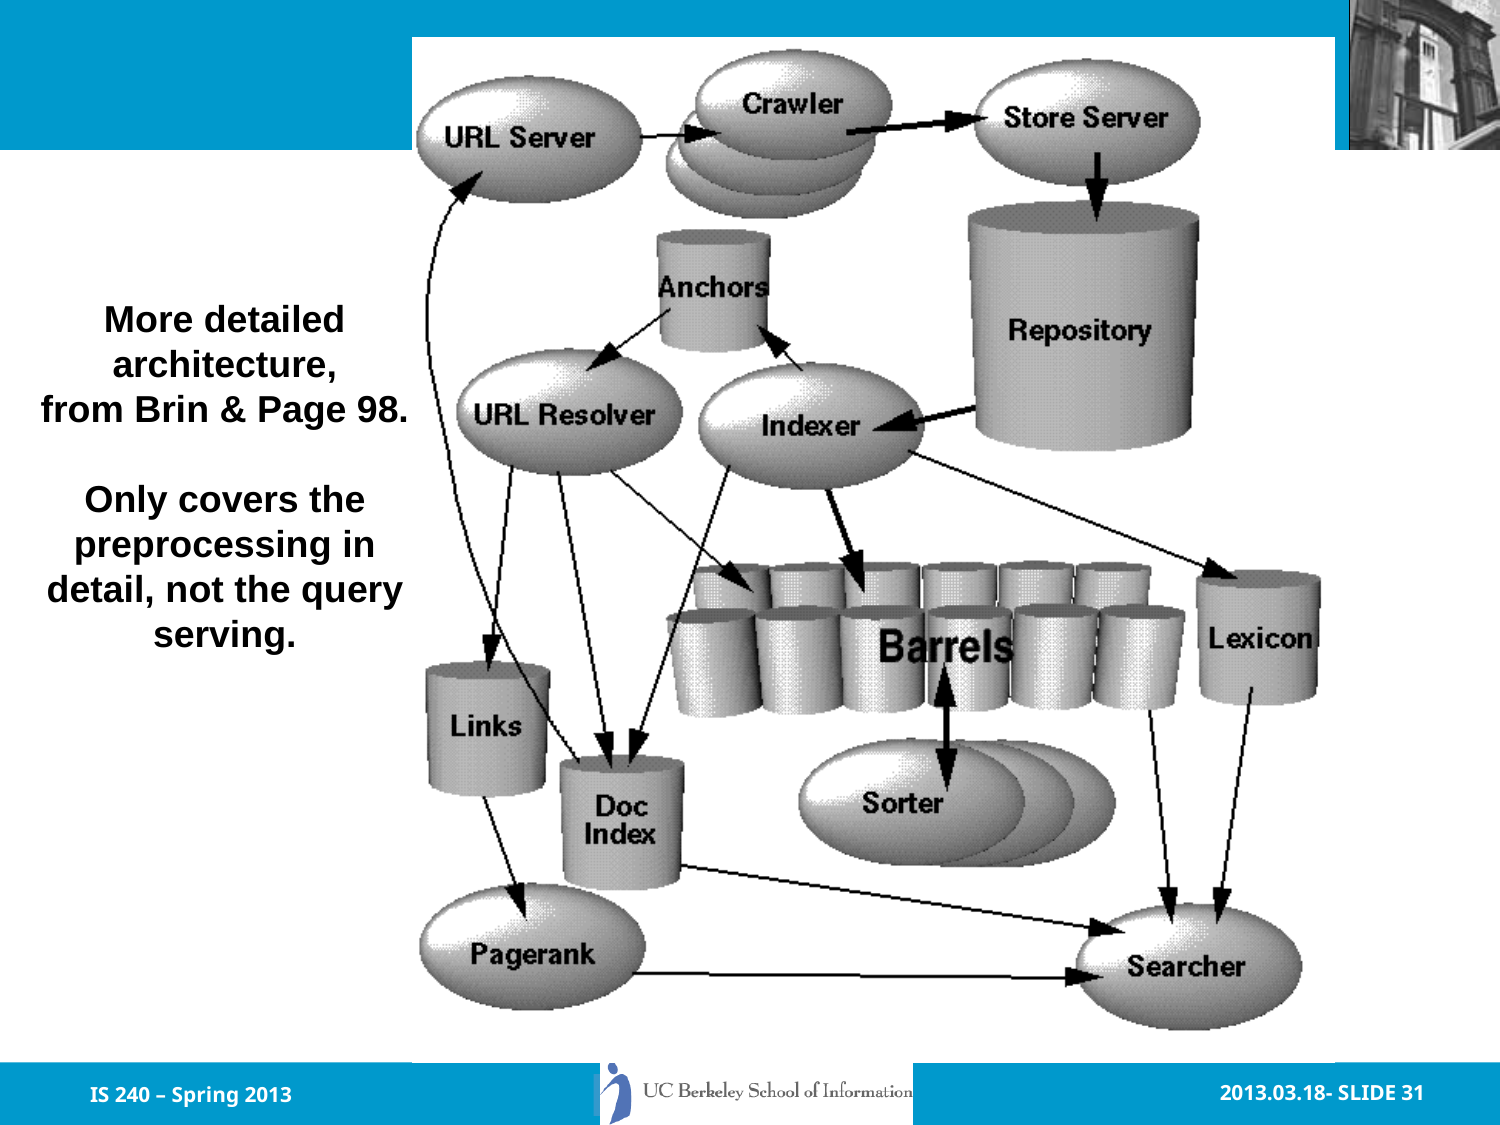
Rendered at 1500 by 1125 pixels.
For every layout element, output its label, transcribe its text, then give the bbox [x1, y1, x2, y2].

picture [594, 1063, 912, 1125]
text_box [412, 37, 1335, 1063]
picture [1350, 0, 1500, 150]
slide_number IS 240 – Spring 2013 [75, 1062, 388, 1125]
text_box More detailed architecture, from Brin & Page 98. Only covers the preprocessing in detail, not the query serving. [0, 287, 407, 663]
